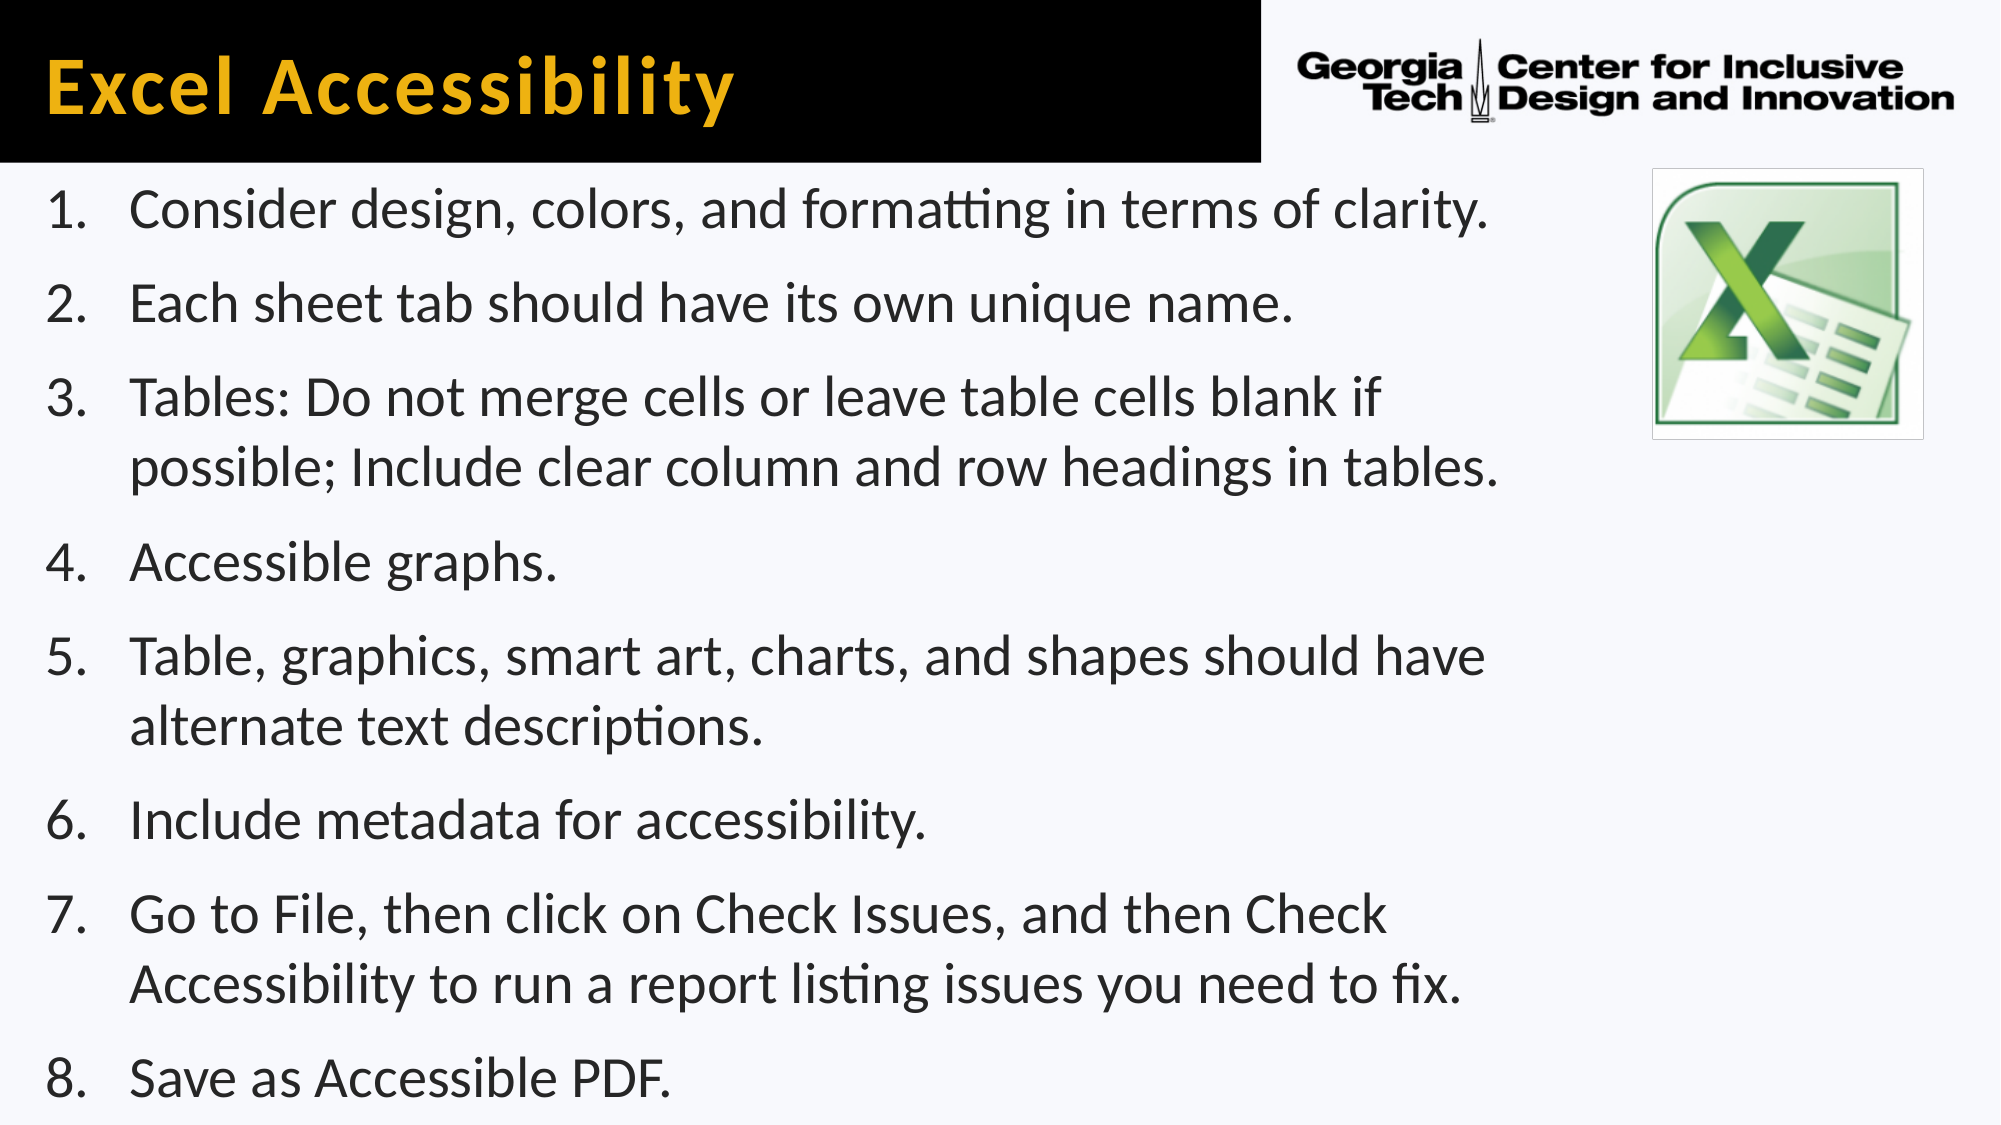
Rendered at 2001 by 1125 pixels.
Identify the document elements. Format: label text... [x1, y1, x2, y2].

list Consider design, colors, and formatting in terms of clarity. Each sheet tab should have its own unique name. Tables: Do not merge cells or leave table cells blank if possible; Include clear column and row headings in tables. Accessible graphs. Table, graphics, smart art, charts, and shapes should have alternate text descriptions. Include metadata for accessibility. Go to File, then click on Check Issues, and then Check Accessibility to run a report listing issues you need to fix. Save as Accessible PDF. [0, 162, 1646, 1104]
picture [0, 0, 2001, 1125]
title Excel Accessibility [0, 0, 1262, 162]
